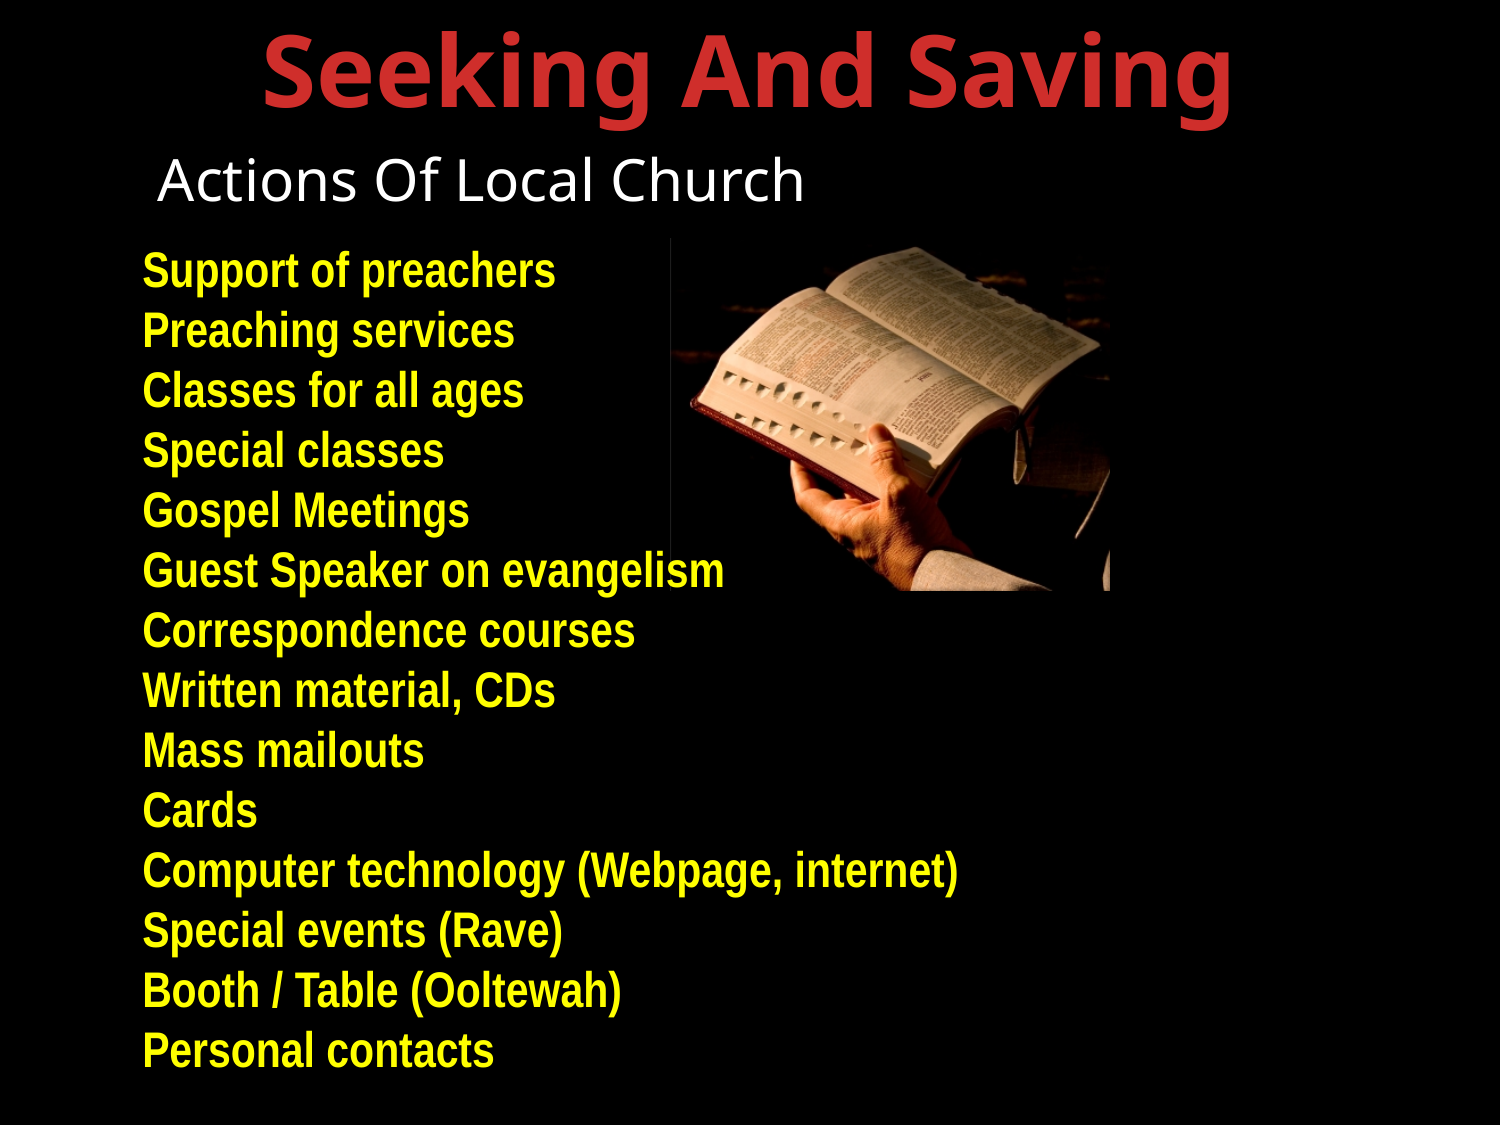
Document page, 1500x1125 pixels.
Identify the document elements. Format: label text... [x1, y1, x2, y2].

text_box Seeking And Saving [246, 0, 1254, 135]
text_box Support of preachers Preaching services Classes for all ages Special classes Gospel Meetings Guest Speaker on evangelism Correspondence courses Written material, CDs Mass mailouts Cards Computer technology (Webpage, internet) Special events (Rave) Booth / Table (Ooltewah) Personal contacts [127, 230, 1110, 1086]
picture [670, 238, 1110, 591]
text_box Actions Of Local Church [143, 136, 822, 221]
